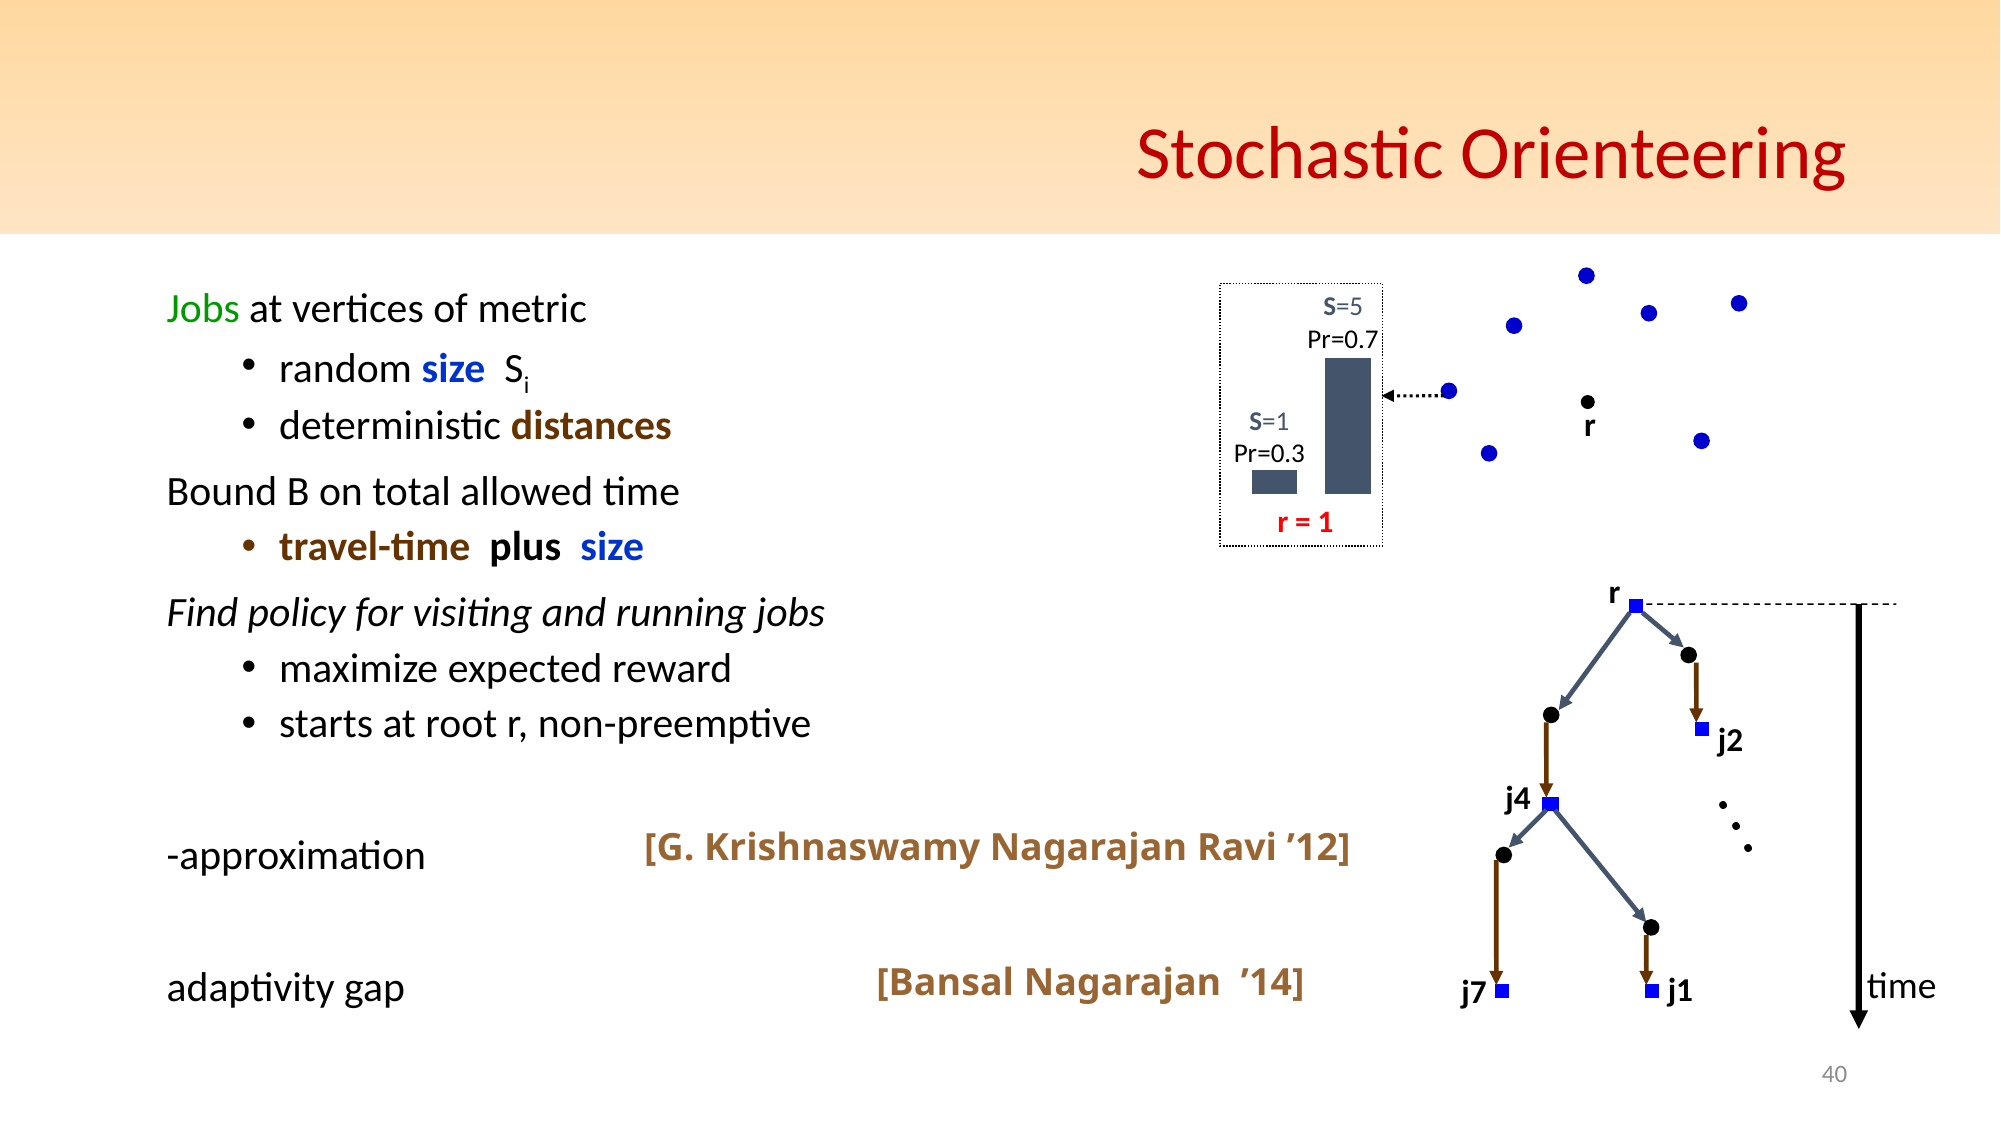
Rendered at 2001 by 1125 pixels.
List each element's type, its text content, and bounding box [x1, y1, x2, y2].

text_box [G. Krishnaswamy Nagarajan Ravi ’12] [629, 815, 1367, 875]
text_box [1506, 318, 1522, 334]
text_box [1220, 283, 1383, 546]
text_box r [1593, 562, 1636, 618]
text_box . . . [1695, 761, 1803, 877]
slide_number 40 [1412, 1042, 1863, 1103]
text_box r [1569, 395, 1611, 451]
text_box S=5 Pr=0.7 [1292, 281, 1394, 361]
text_box [1642, 612, 1684, 648]
text_box [1636, 600, 1643, 613]
text_box j2 [1703, 711, 1759, 766]
text_box j1 [1653, 961, 1709, 1016]
text_box time [1852, 954, 1952, 1014]
text_box [1508, 824, 1533, 848]
text_box j4 [1490, 768, 1546, 824]
text_box [1441, 383, 1457, 399]
text_box [1696, 722, 1703, 735]
text_box [1690, 662, 1703, 723]
text_box [1731, 295, 1747, 311]
text_box [1558, 618, 1627, 711]
text_box [1640, 935, 1653, 985]
text_box [1578, 268, 1595, 284]
text_box [1381, 389, 1394, 403]
text_box [1496, 847, 1512, 863]
title Stochastic Orienteering [137, 45, 1863, 263]
text_box [1546, 797, 1559, 810]
text_box [1543, 707, 1559, 723]
text_box [1502, 984, 1509, 998]
text_box j7 [1446, 962, 1502, 1018]
text_box [1540, 722, 1553, 798]
text_box [1681, 647, 1697, 663]
text_box [1693, 433, 1710, 449]
text_box [1554, 809, 1646, 922]
text_box [1481, 445, 1497, 461]
text_box [1852, 1014, 1866, 1030]
text_box [1646, 984, 1653, 998]
text_box [Bansal Nagarajan ’14] [861, 950, 1320, 1011]
text_box [1641, 305, 1657, 321]
text_box [1643, 919, 1659, 935]
